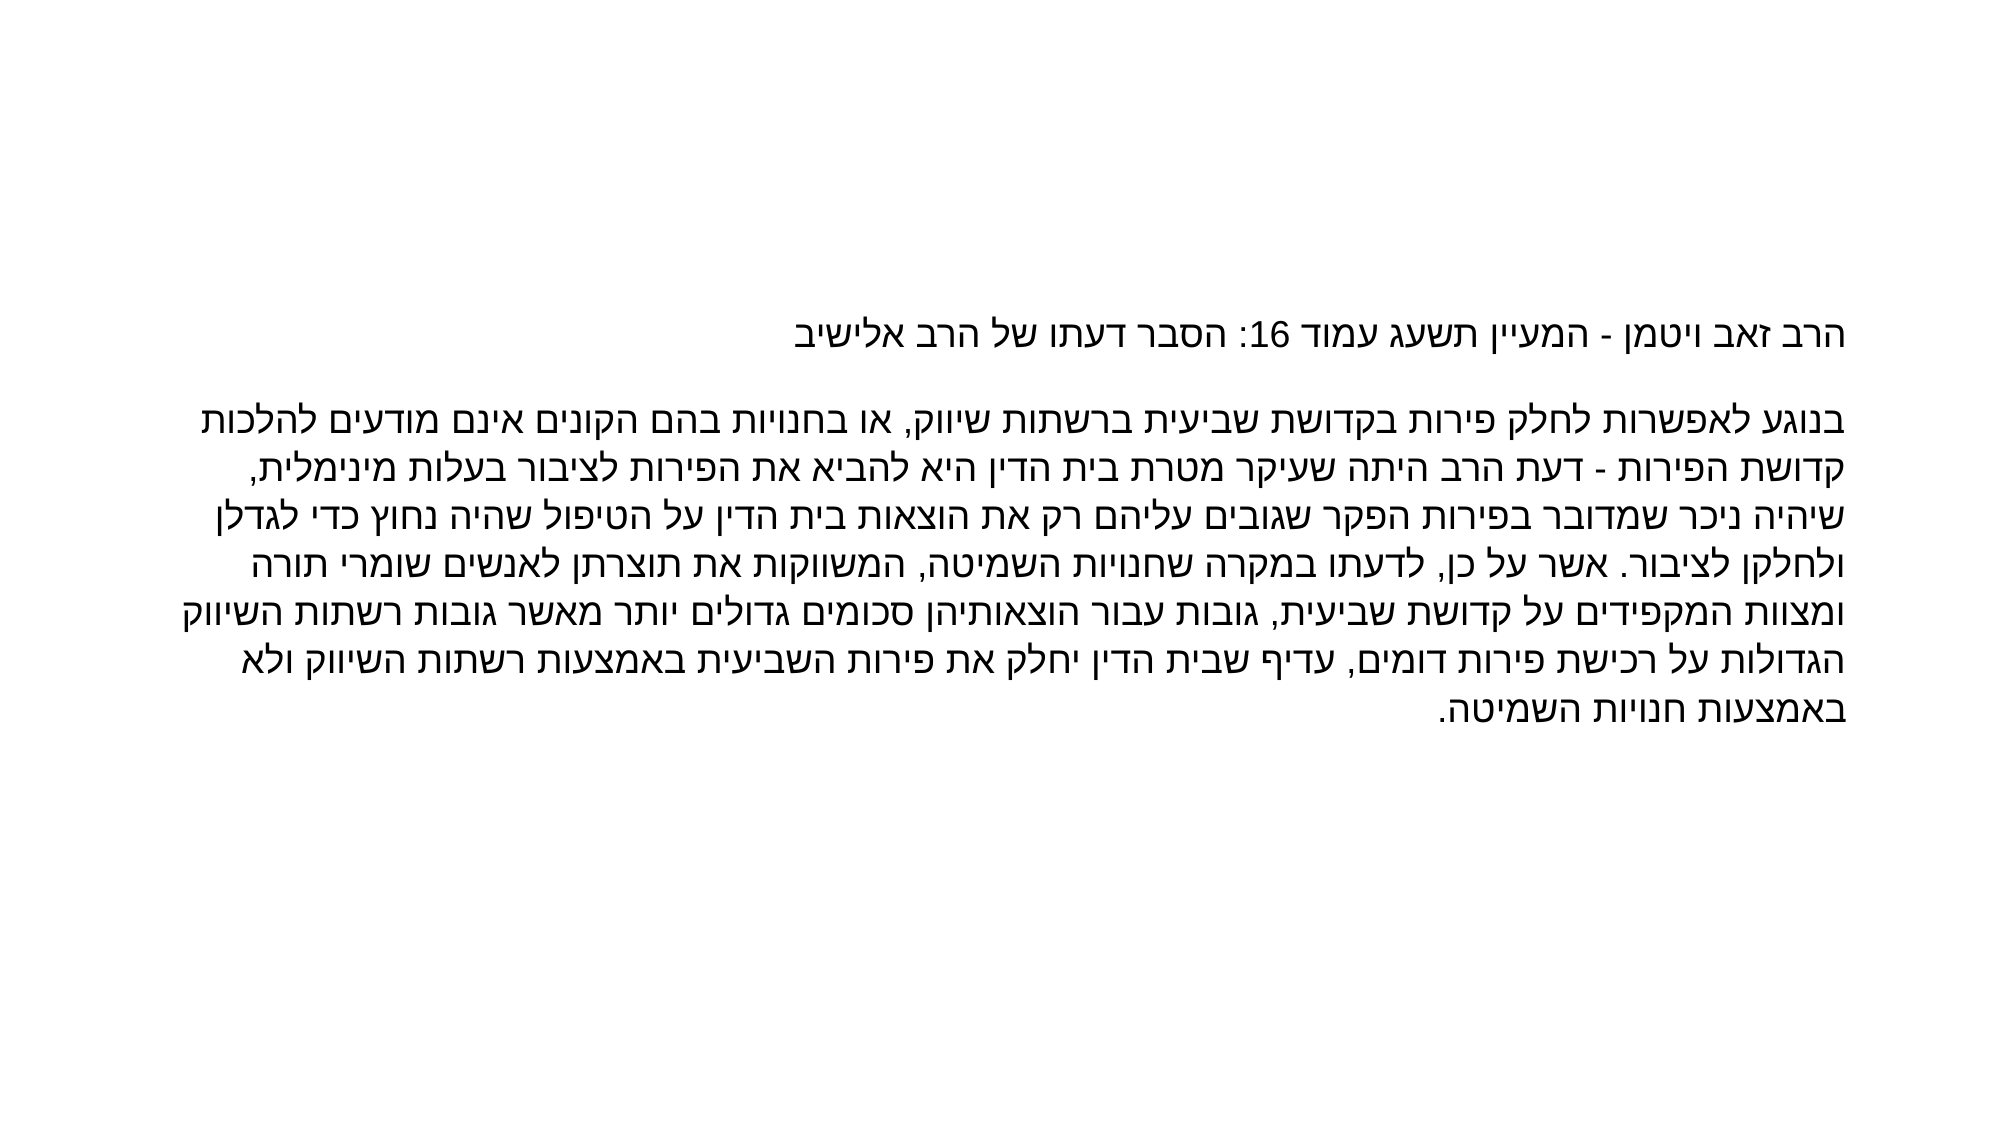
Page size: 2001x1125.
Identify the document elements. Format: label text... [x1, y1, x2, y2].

list הרב זאב ויטמן - המעיין תשעג עמוד 16: הסבר דעתו של הרב אלישיב בנוגע לאפשרות לחלק פירות בקדושת שביעית ברשתות שיווק, או בחנויות בהם הקונים אינם מודעים להלכות קדושת הפירות - דעת הרב היתה שעיקר מטרת בית הדין היא להביא את הפירות לציבור בעלות מינימלית, שיהיה ניכר שמדובר בפירות הפקר שגובים עליהם רק את הוצאות בית הדין על הטיפול שהיה נחוץ כדי לגדלן ולחלקן לציבור. אשר על כן, לדעתו במקרה שחנויות השמיטה, המשווקות את תוצרתן לאנשים שומרי תורה ומצוות המקפידים על קדושת שביעית, גובות עבור הוצאותיהן סכומים גדולים יותר מאשר גובות רשתות השיווק הגדולות על רכישת פירות דומים, עדיף שבית הדין יחלק את פירות השביעית באמצעות רשתות השיווק ולא באמצעות חנויות השמיטה. [137, 299, 1863, 1014]
